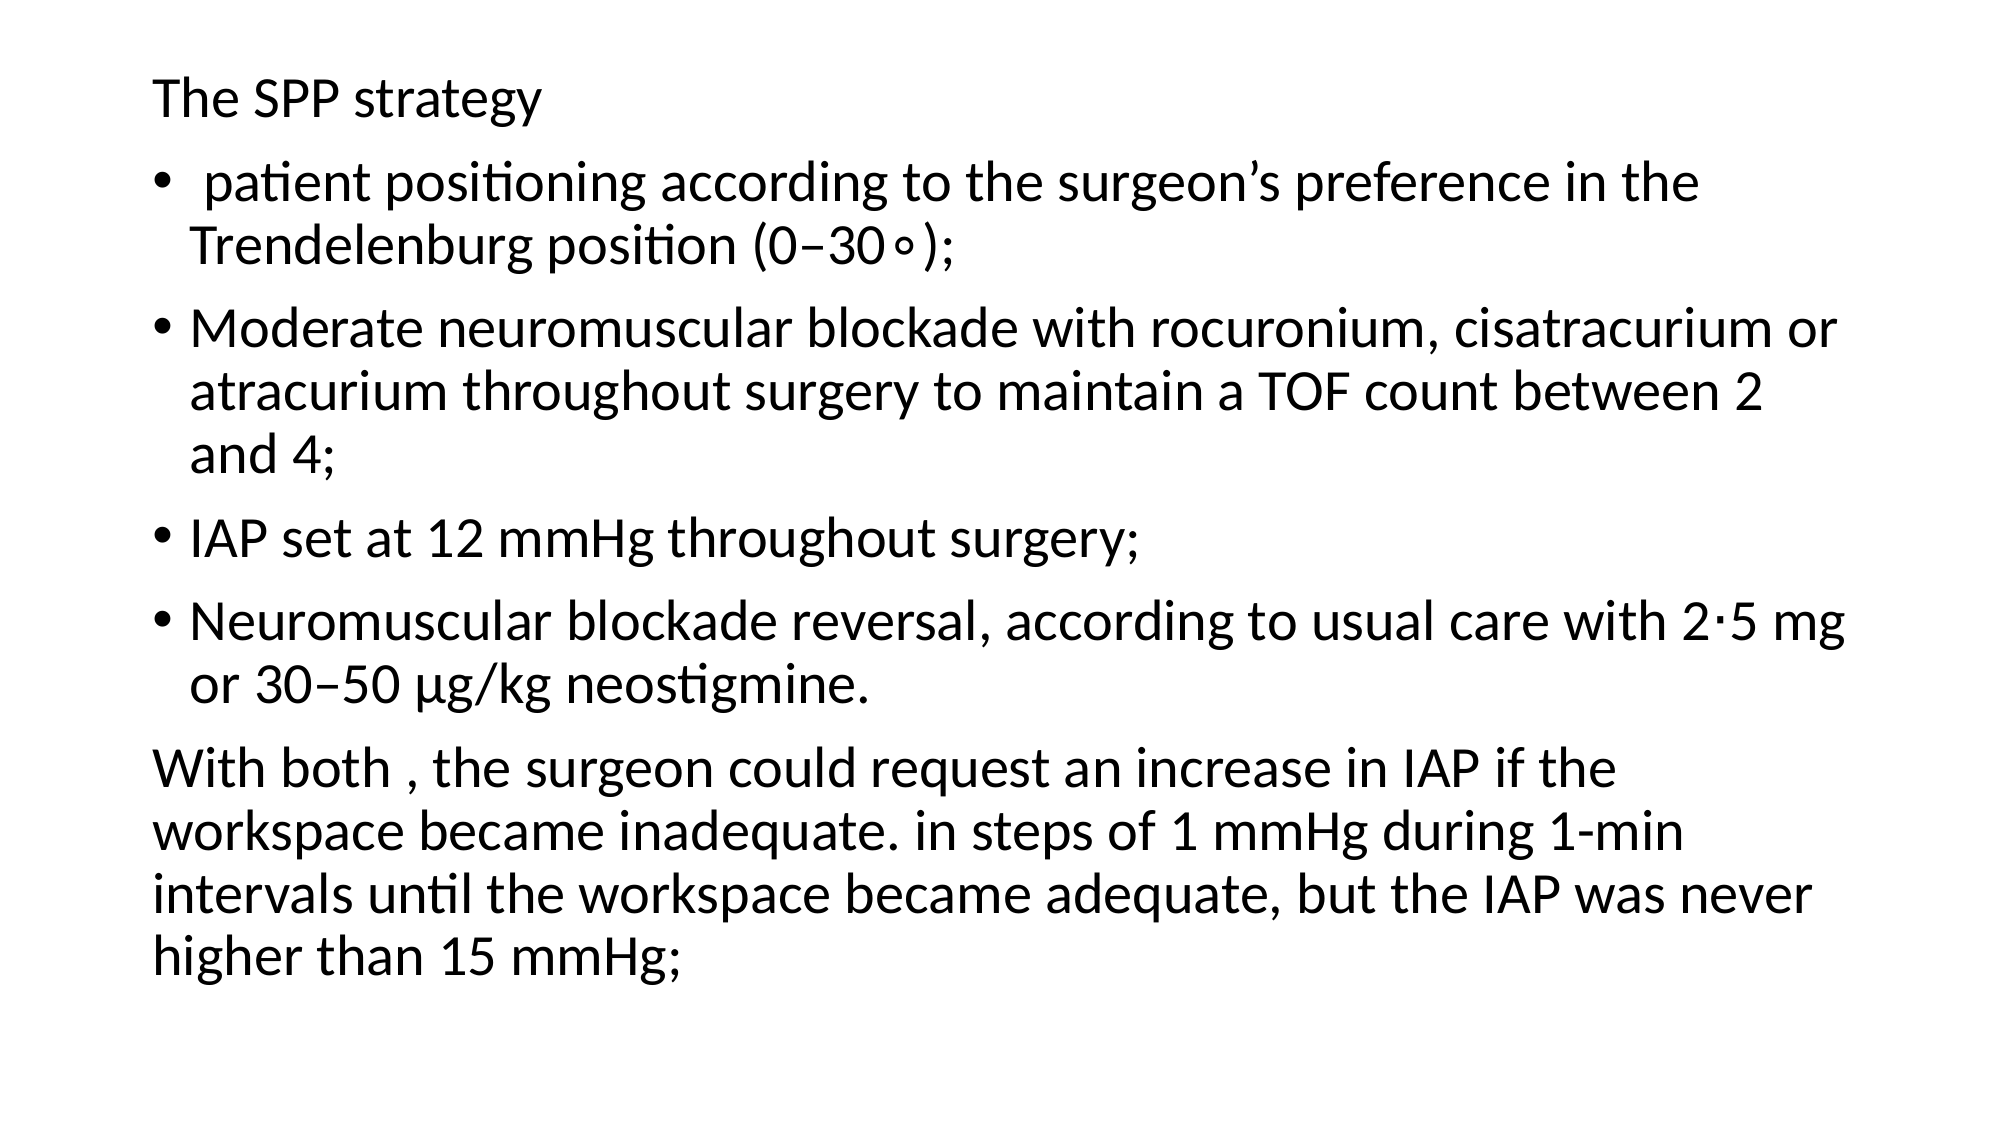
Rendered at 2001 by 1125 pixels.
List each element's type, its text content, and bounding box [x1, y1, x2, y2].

list The SPP strategy patient positioning according to the surgeon’s preference in the Trendelenburg position (0–30∘); Moderate neuromuscular blockade with rocuronium, cisatracurium or atracurium throughout surgery to maintain a TOF count between 2 and 4; IAP set at 12 mmHg throughout surgery; Neuromuscular blockade reversal, according to usual care with 2⋅5 mg or 30–50 μg/kg neostigmine. With both , the surgeon could request an increase in IAP if the workspace became inadequate. in steps of 1 mmHg during 1-min intervals until the workspace became adequate, but the IAP was never higher than 15 mmHg; [137, 59, 1863, 1014]
